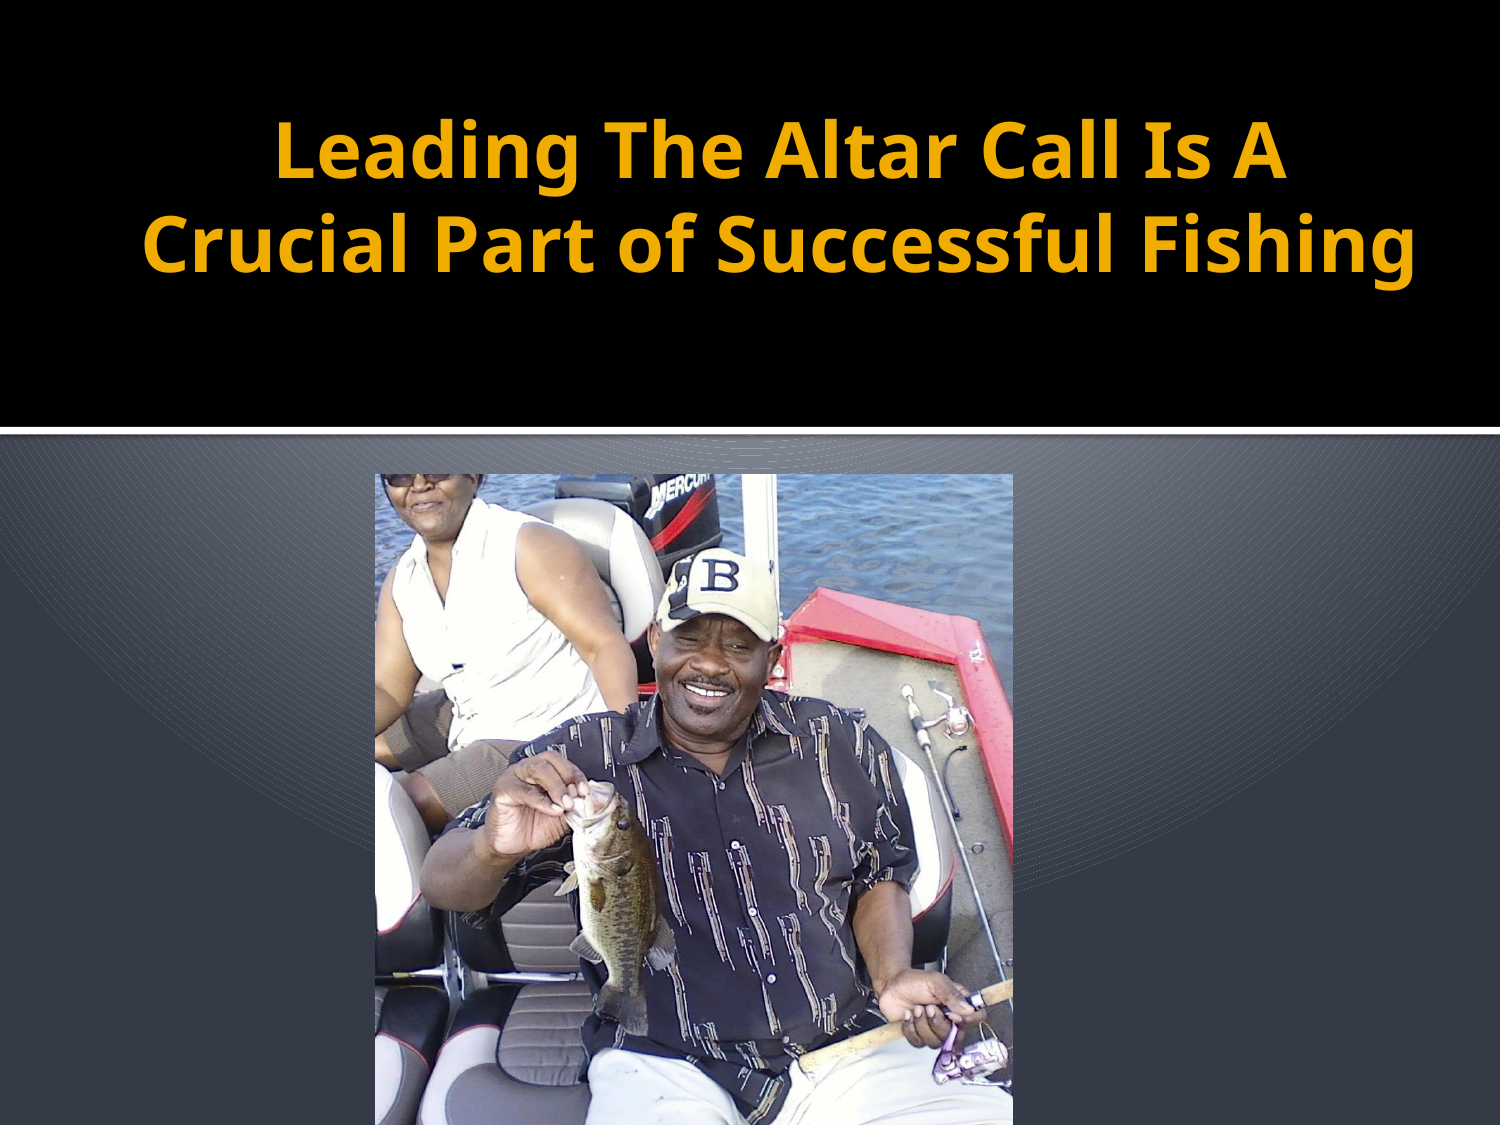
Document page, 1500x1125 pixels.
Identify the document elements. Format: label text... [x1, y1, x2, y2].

picture [374, 474, 1013, 1125]
title Leading The Altar Call Is A Crucial Part of Successful Fishing [123, 19, 1438, 288]
